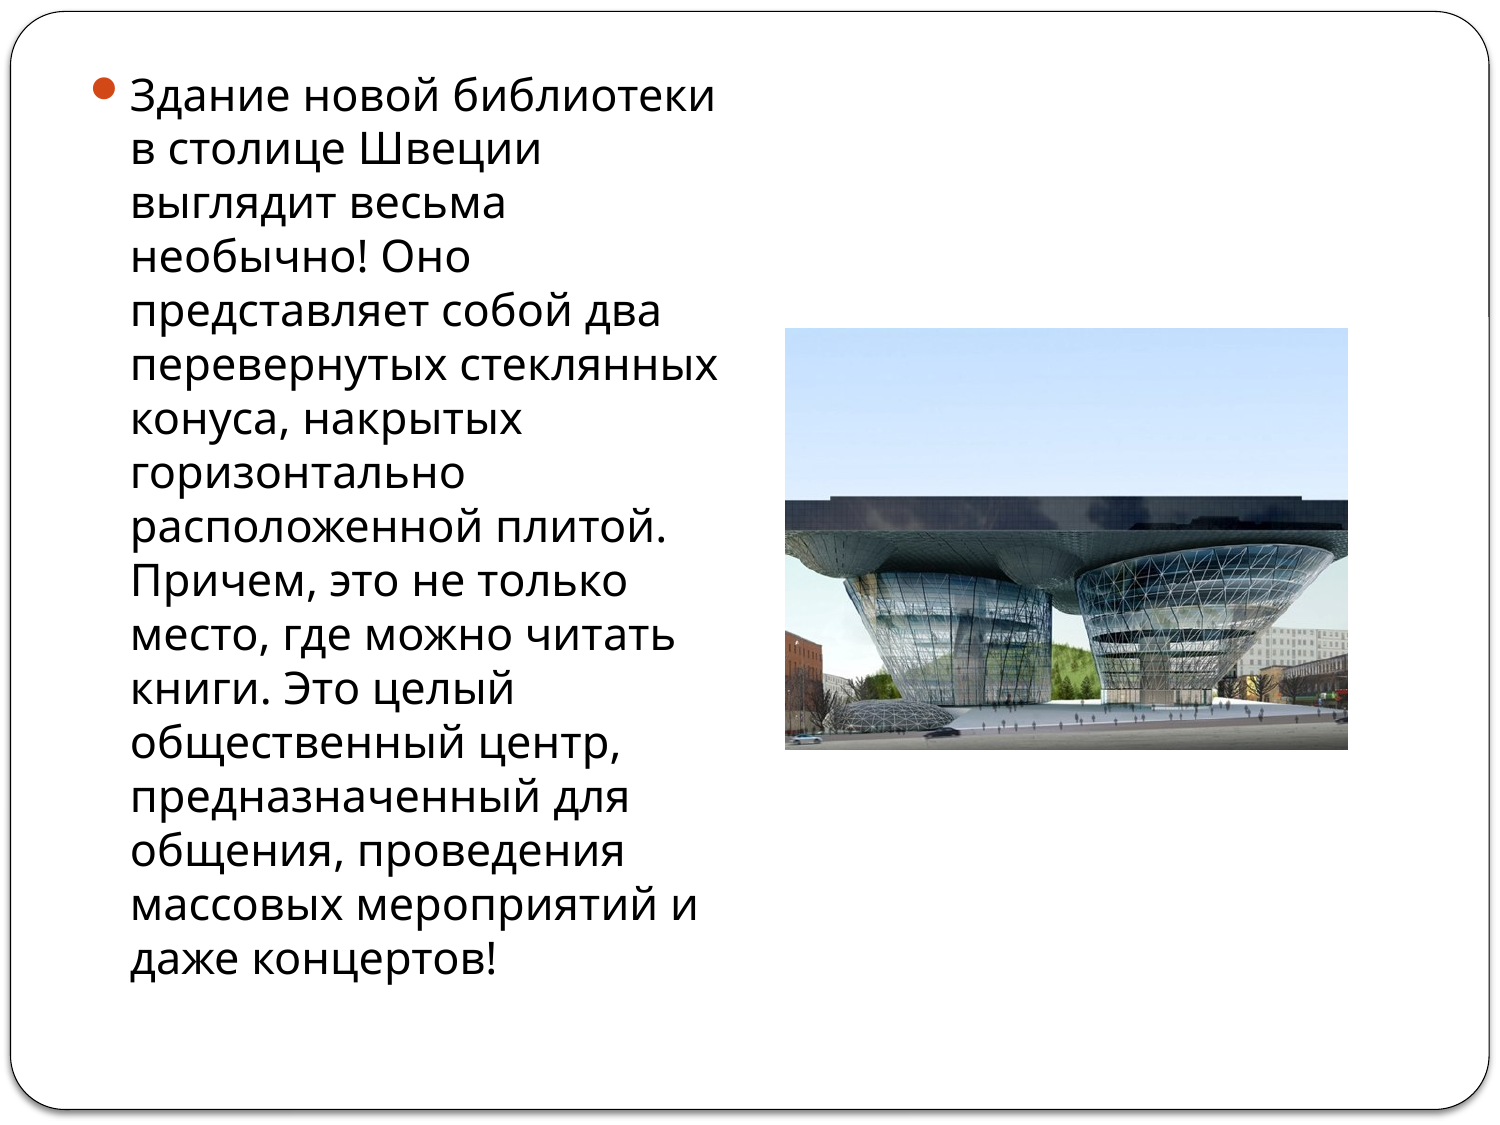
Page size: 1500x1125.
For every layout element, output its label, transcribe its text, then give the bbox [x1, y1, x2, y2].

list Здание новой библиотеки в столице Швеции выглядит весьма необычно! Оно представляет собой два перевернутых стеклянных конуса, накрытых горизонтально расположенной плитой. Причем, это не только место, где можно читать книги. Это целый общественный центр, предназначенный для общения, проведения массовых мероприятий и даже концертов! [75, 58, 738, 1005]
picture [784, 327, 1348, 751]
